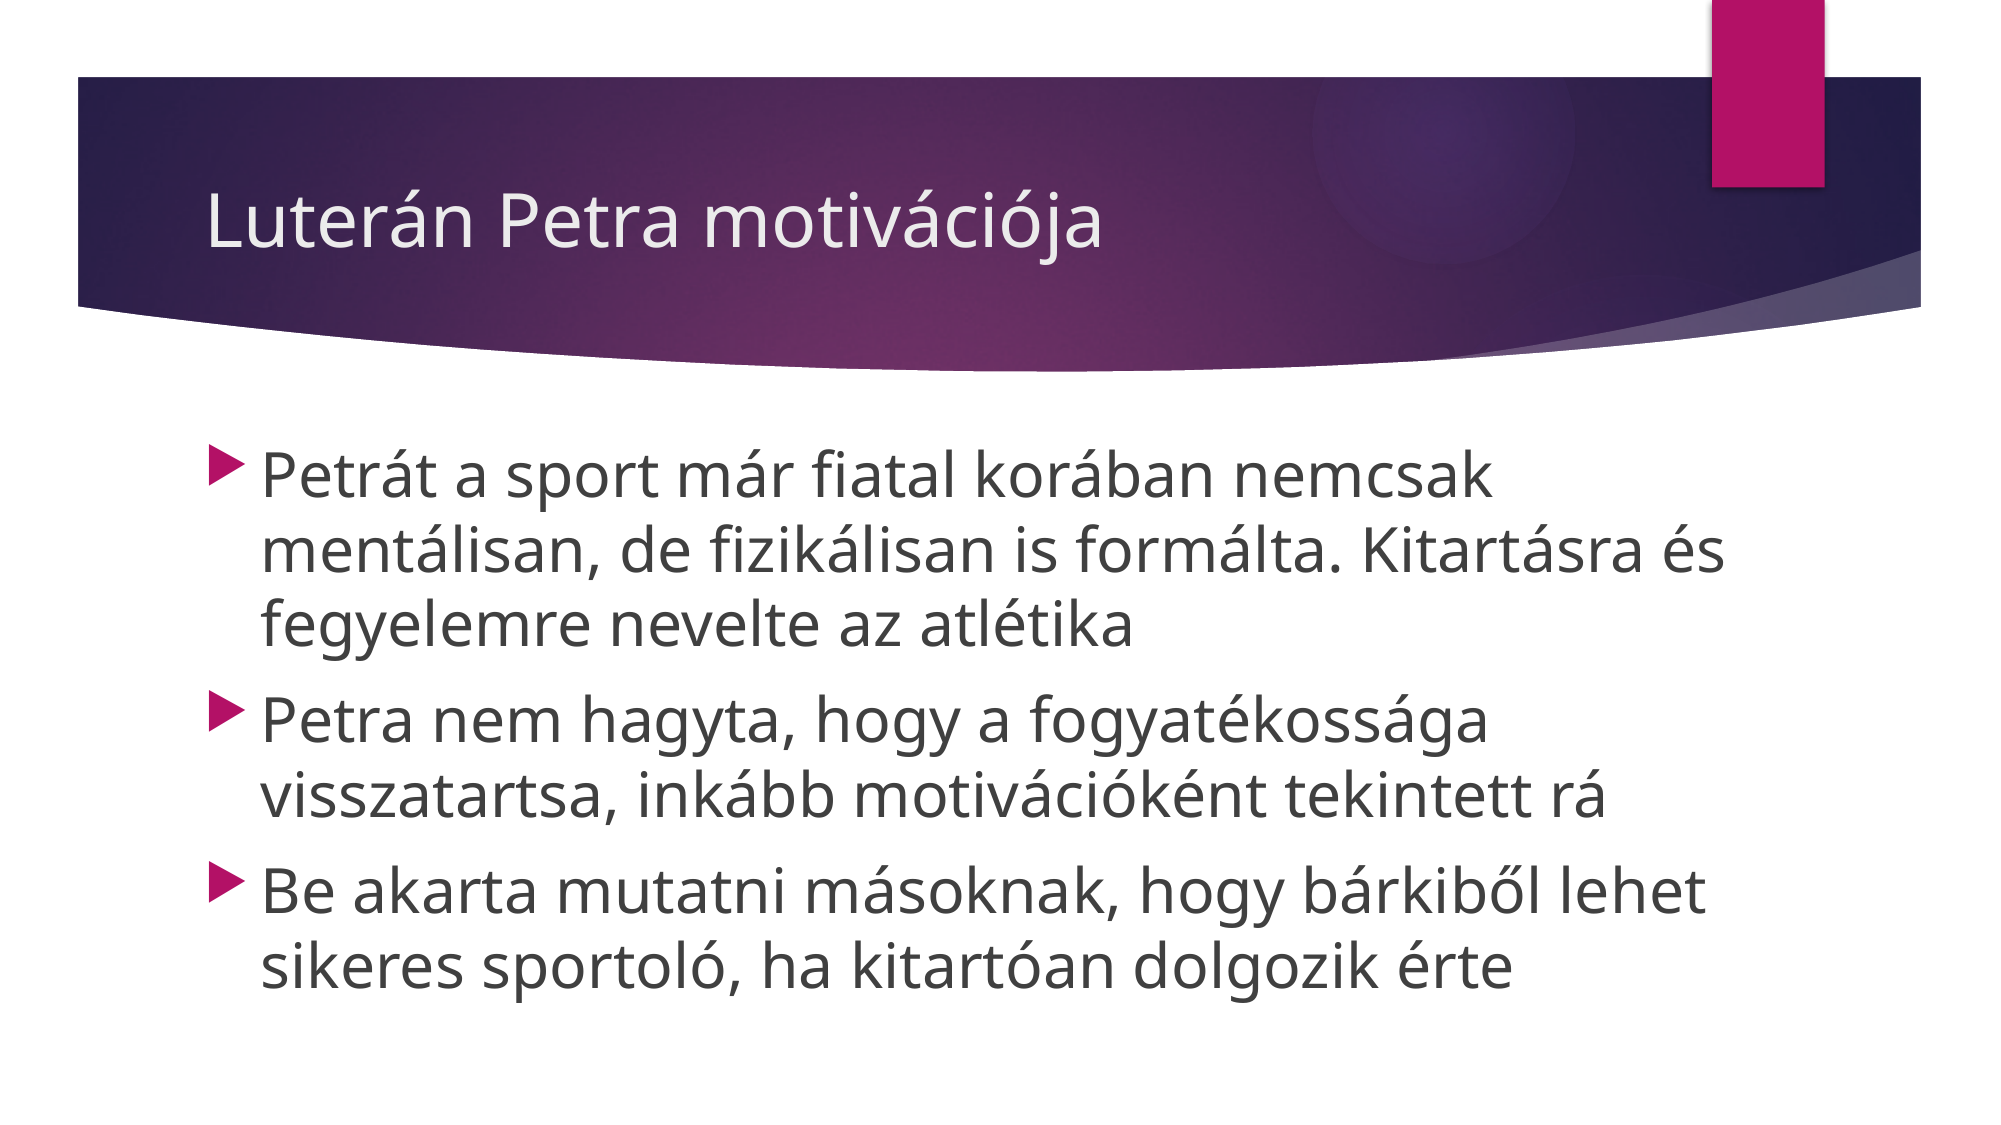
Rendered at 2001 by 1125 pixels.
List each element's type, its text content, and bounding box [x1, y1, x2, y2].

title Luterán Petra motivációja [189, 159, 1627, 276]
list Petrát a sport már fiatal korában nemcsak mentálisan, de fizikálisan is formálta. Kitartásra és fegyelemre nevelte az atlétika Petra nem hagyta, hogy a fogyatékossága visszatartsa, inkább motivációként tekintett rá Be akarta mutatni másoknak, hogy bárkiből lehet sikeres sportoló, ha kitartóan dolgozik érte [189, 427, 1764, 988]
